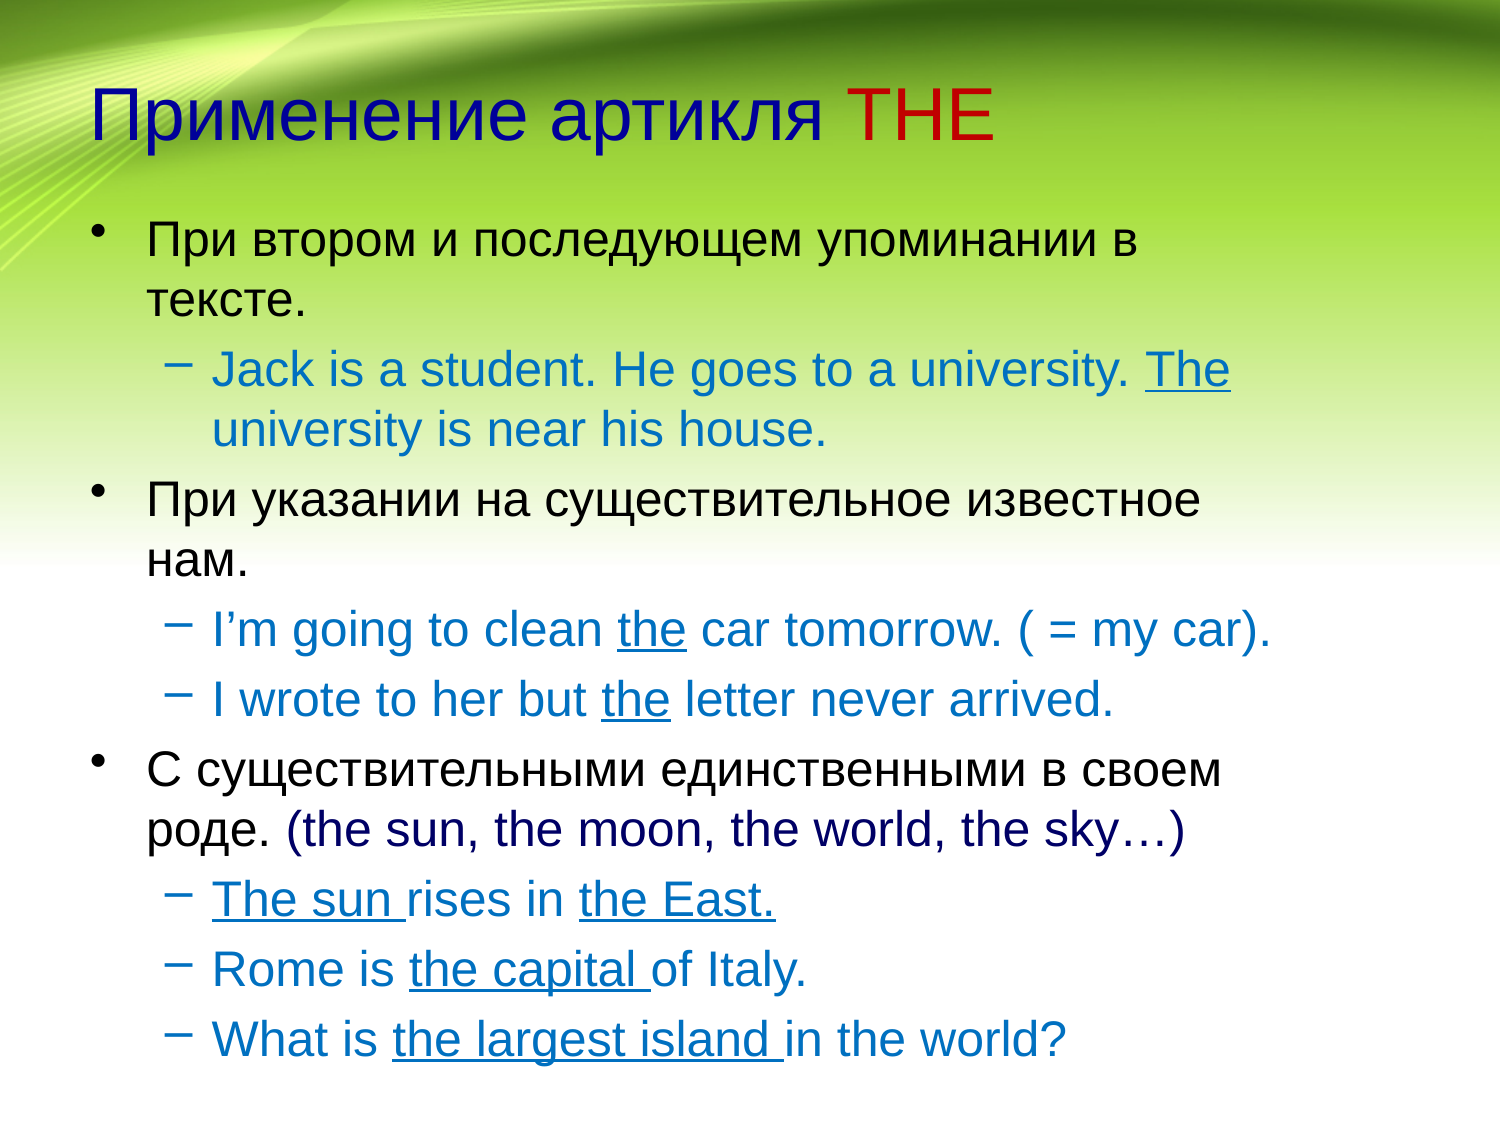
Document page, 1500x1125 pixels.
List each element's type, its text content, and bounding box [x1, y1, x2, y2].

title Применение артикля THE [74, 44, 1301, 177]
picture [0, 0, 1500, 1125]
list При втором и последующем упоминании в тексте. Jack is a student. He goes to a university. The university is near his house. При указании на существительное известное нам. I’m going to clean the car tomorrow. ( = my car). I wrote to her but the letter never arrived. С существительными единственными в своем роде. (the sun, the moon, the world, the sky…) The sun rises in the East. Rome is the capital of Italy. What is the largest island in the world? [74, 198, 1301, 1063]
